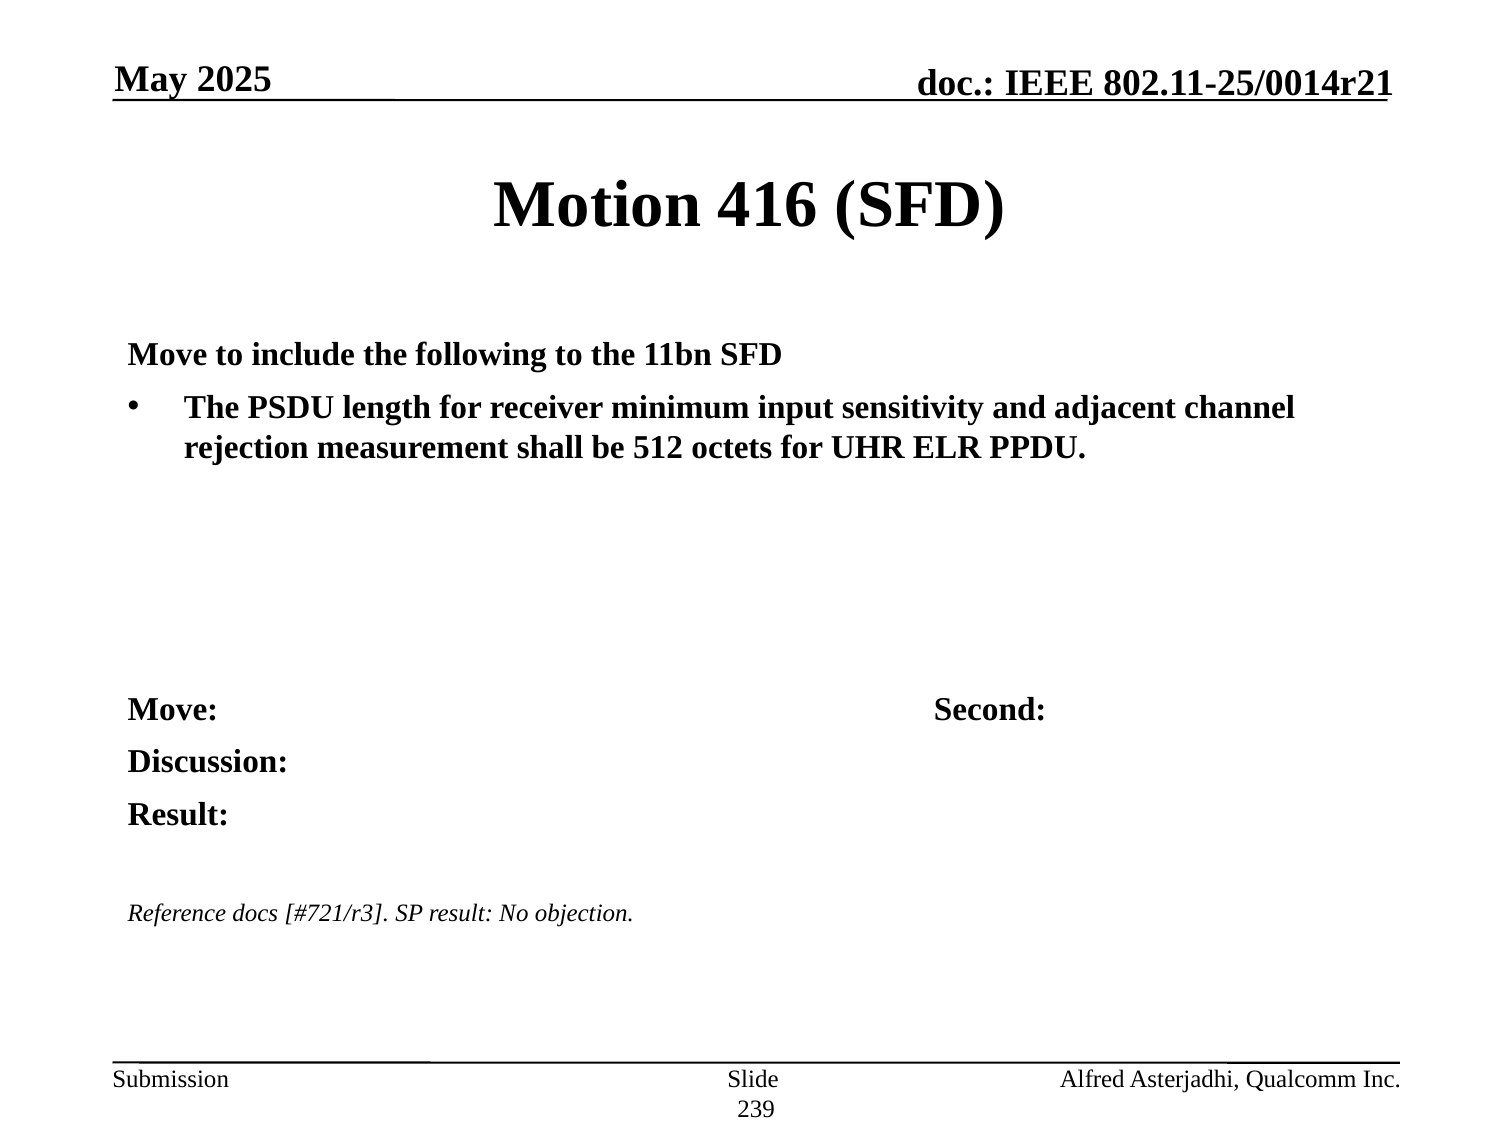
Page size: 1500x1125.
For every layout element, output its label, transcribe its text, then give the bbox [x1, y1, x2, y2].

title Motion 416 (SFD) [112, 112, 1388, 288]
footer Alfred Asterjadhi, Qualcomm Inc. [878, 1061, 1402, 1093]
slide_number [114, 54, 423, 100]
slide_number Slide 239 [712, 1061, 800, 1123]
list Move to include the following to the 11bn SFD The PSDU length for receiver minimum input sensitivity and adjacent channel rejection measurement shall be 512 octets for UHR ELR PPDU. Move: Second: Discussion: Result: Reference docs [#721/r3]. SP result: No objection. [112, 324, 1388, 1000]
